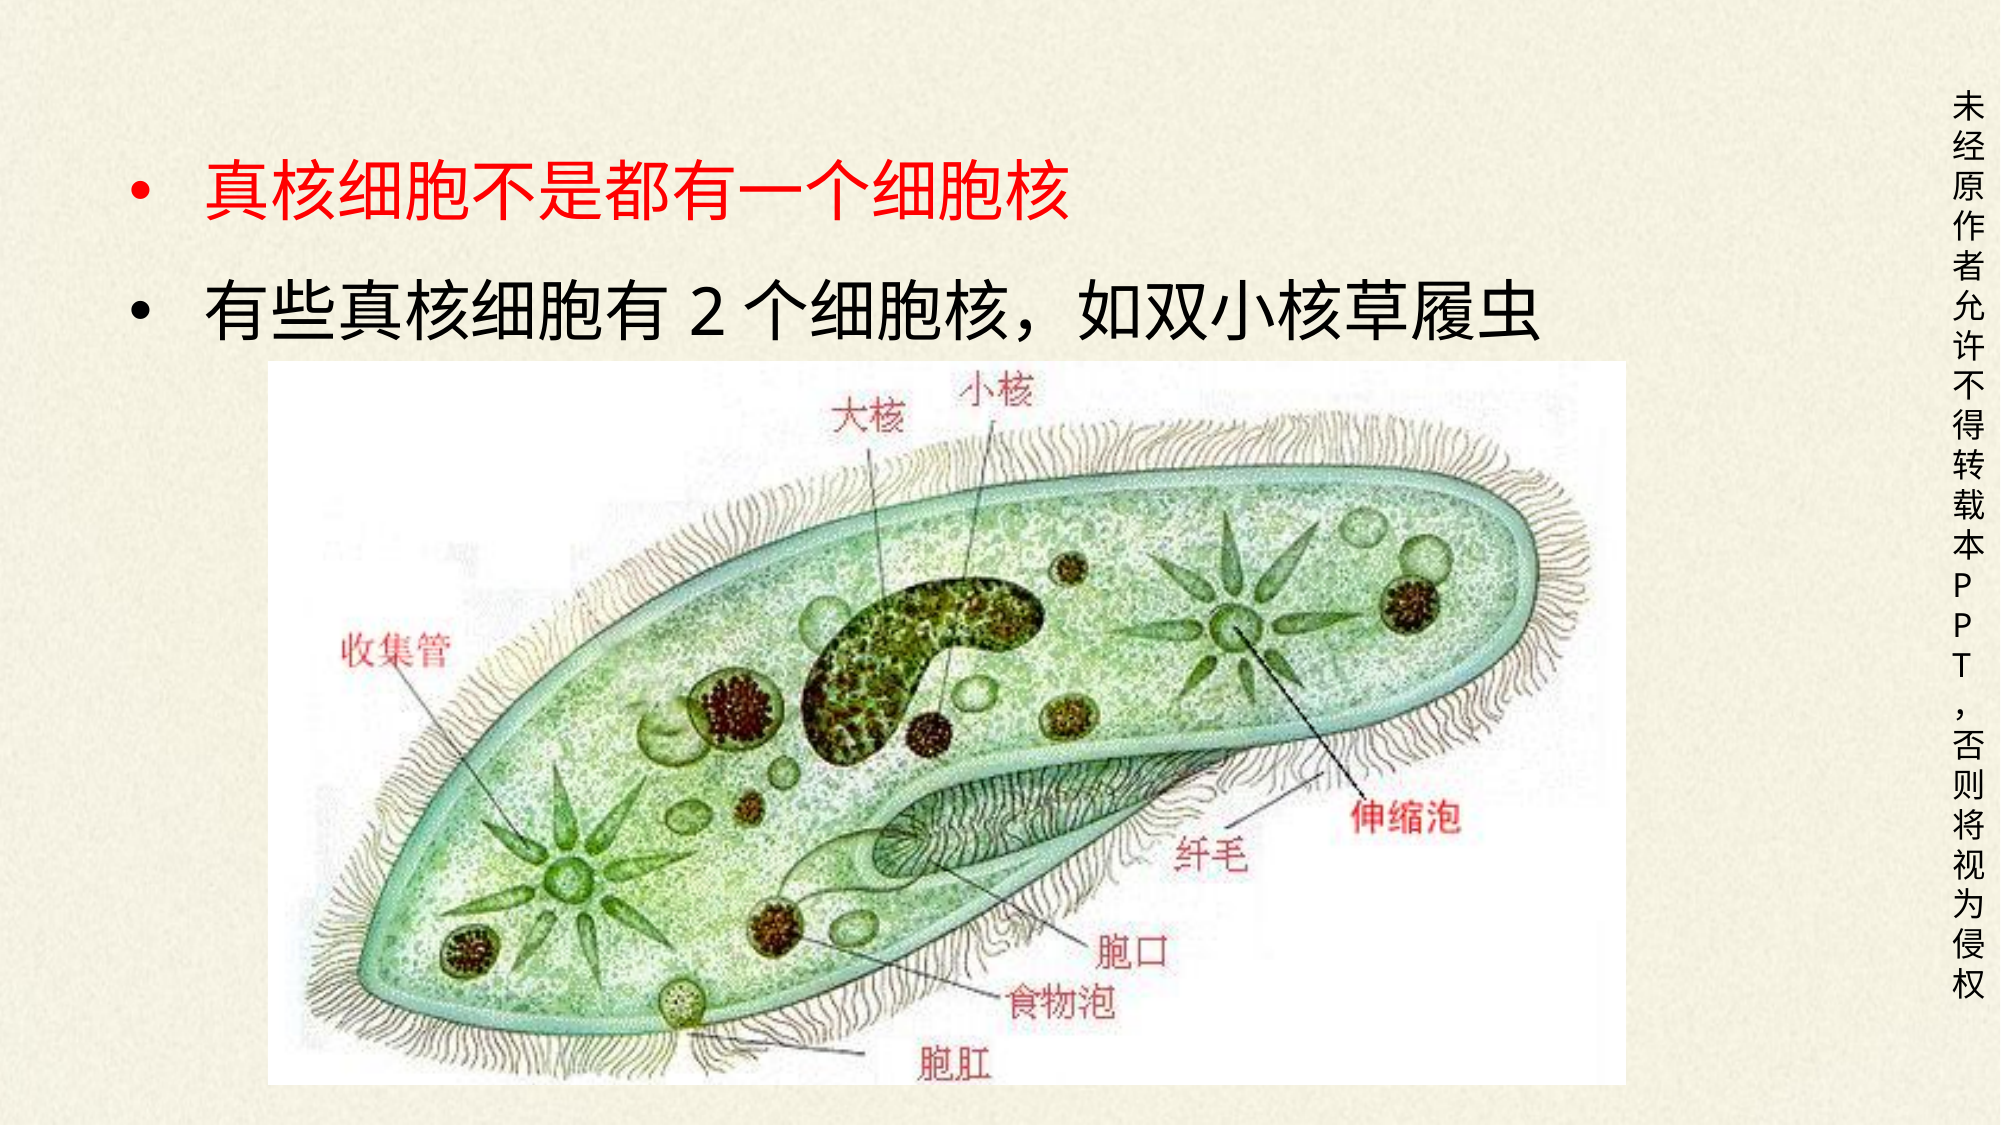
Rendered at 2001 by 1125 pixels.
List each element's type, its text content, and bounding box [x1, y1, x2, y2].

text_box 真核细胞不是都有一个细胞核 有些真核细胞有2个细胞核，如双小核草履虫 [114, 101, 1780, 357]
picture [0, 0, 2001, 1125]
